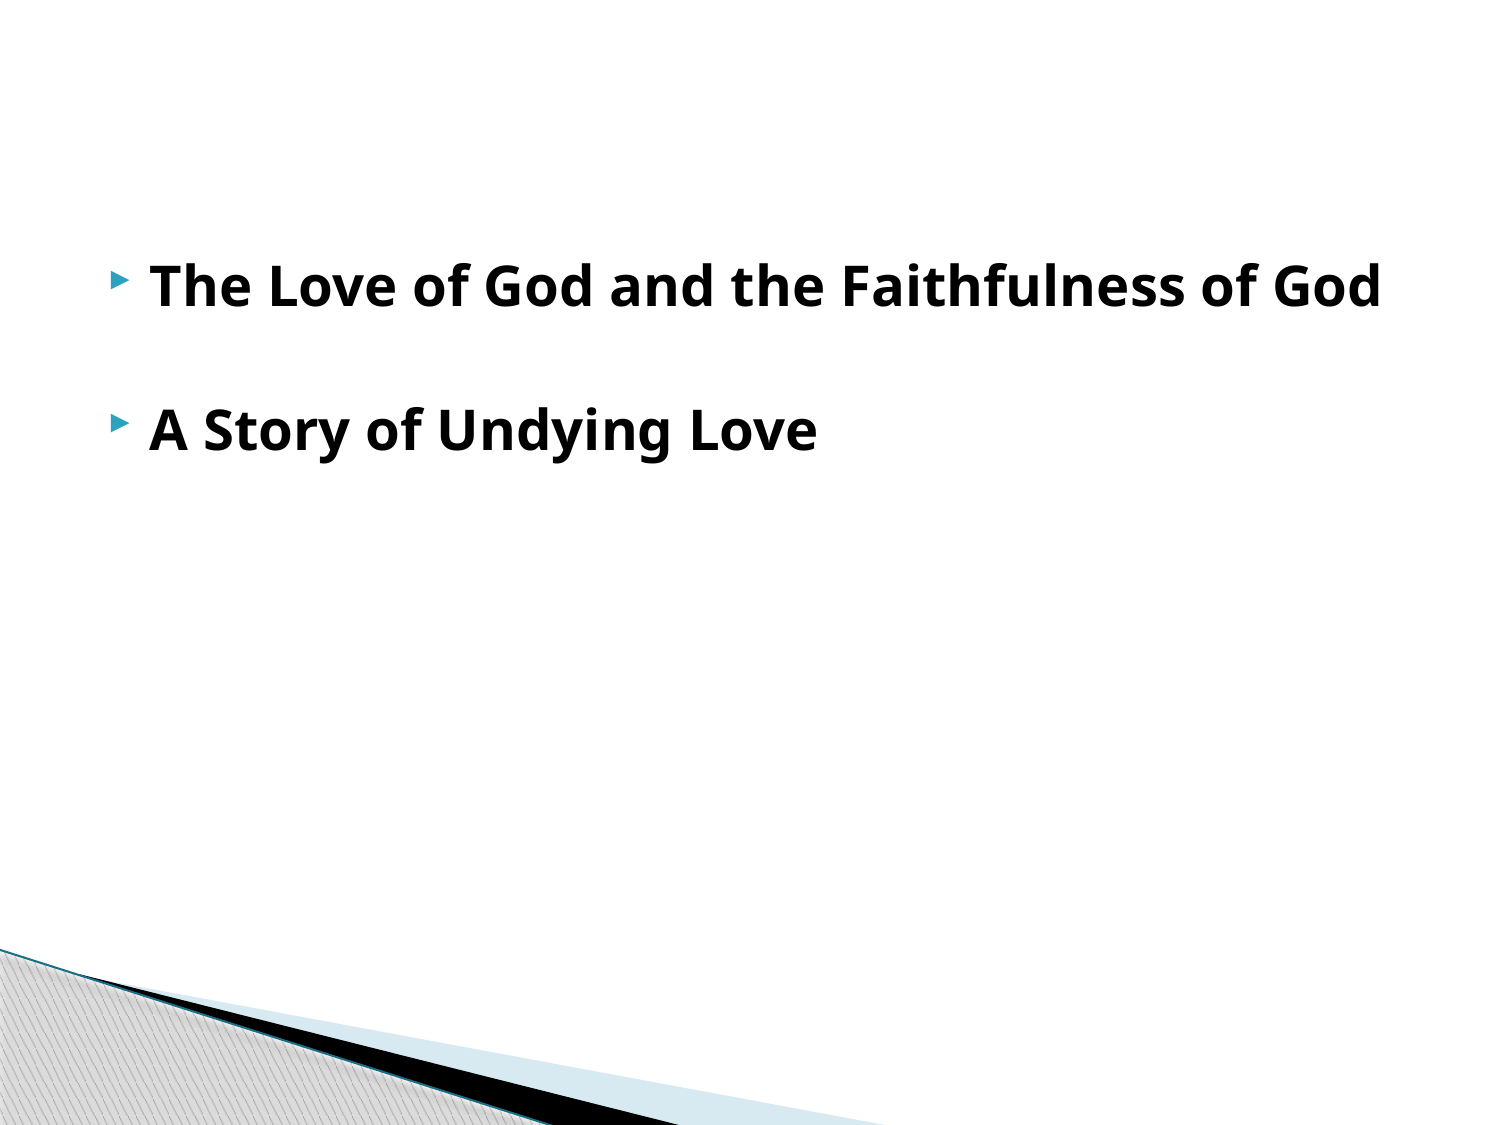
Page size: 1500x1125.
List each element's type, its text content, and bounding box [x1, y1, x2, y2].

list The Love of God and the Faithfulness of God A Story of Undying Love [75, 243, 1425, 986]
